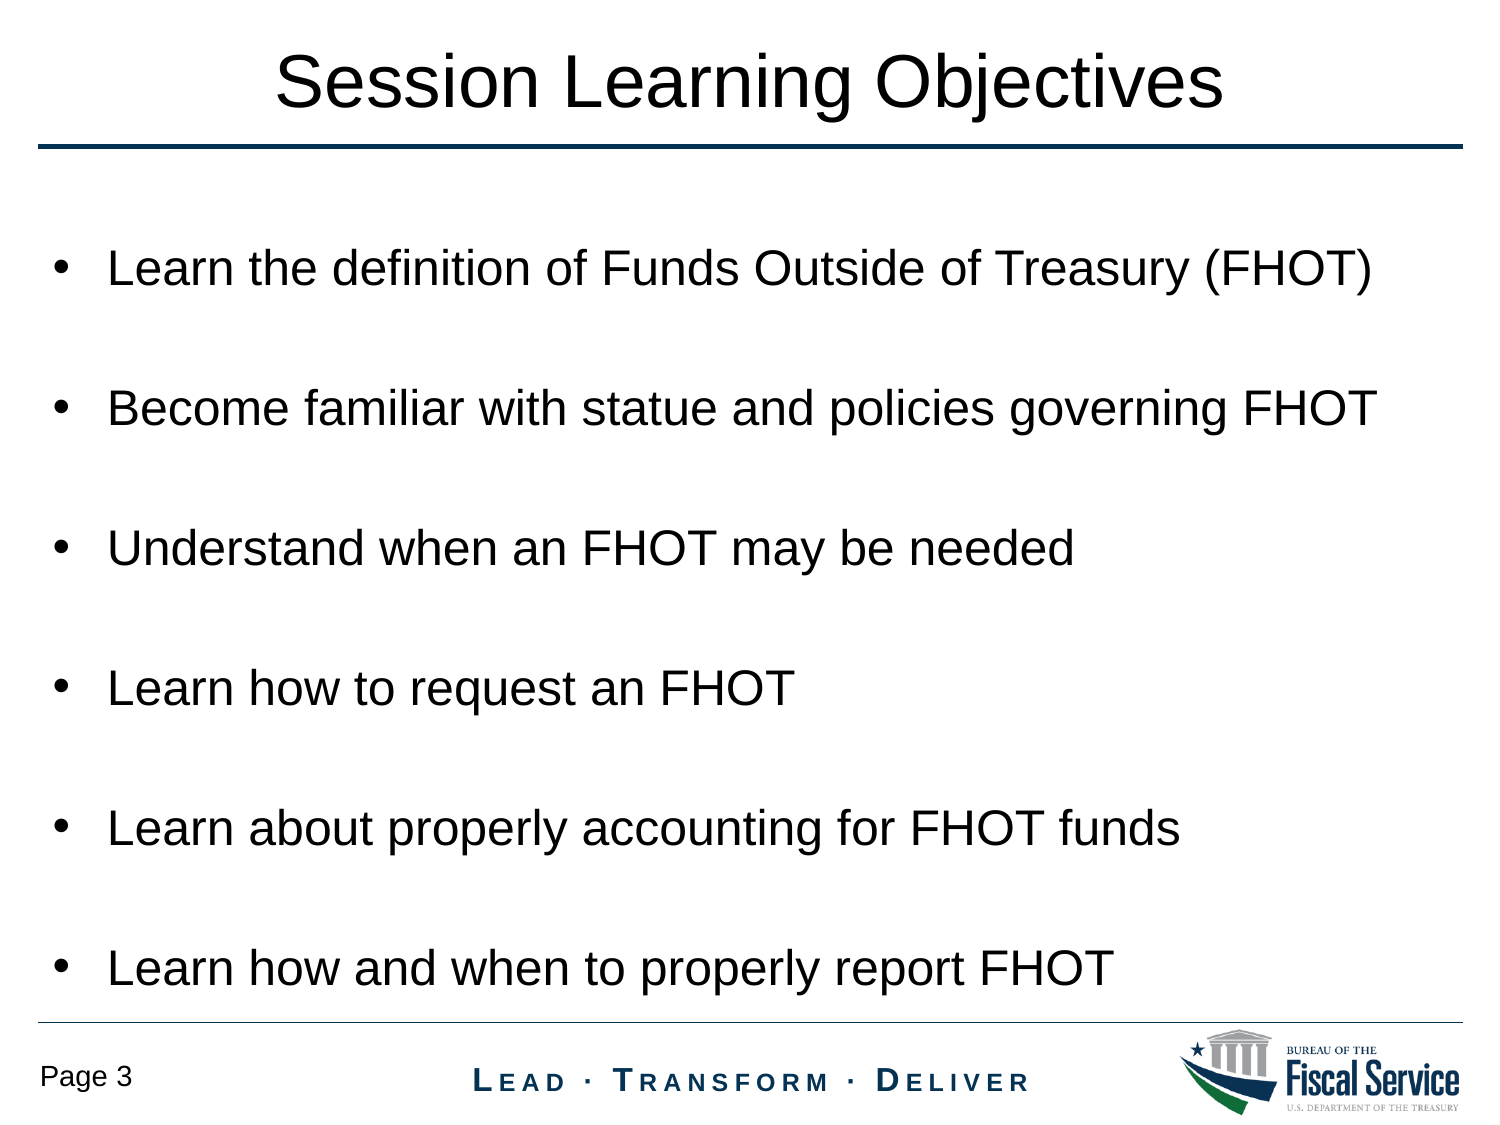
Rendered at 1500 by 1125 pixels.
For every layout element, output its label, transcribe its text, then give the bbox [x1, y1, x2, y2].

picture [1175, 1026, 1463, 1118]
list Learn the definition of Funds Outside of Treasury (FHOT) Become familiar with statue and policies governing FHOT Understand when an FHOT may be needed Learn how to request an FHOT Learn about properly accounting for FHOT funds Learn how and when to properly report FHOT [37, 158, 1463, 1013]
list Session Learning Objectives [37, 24, 1463, 138]
